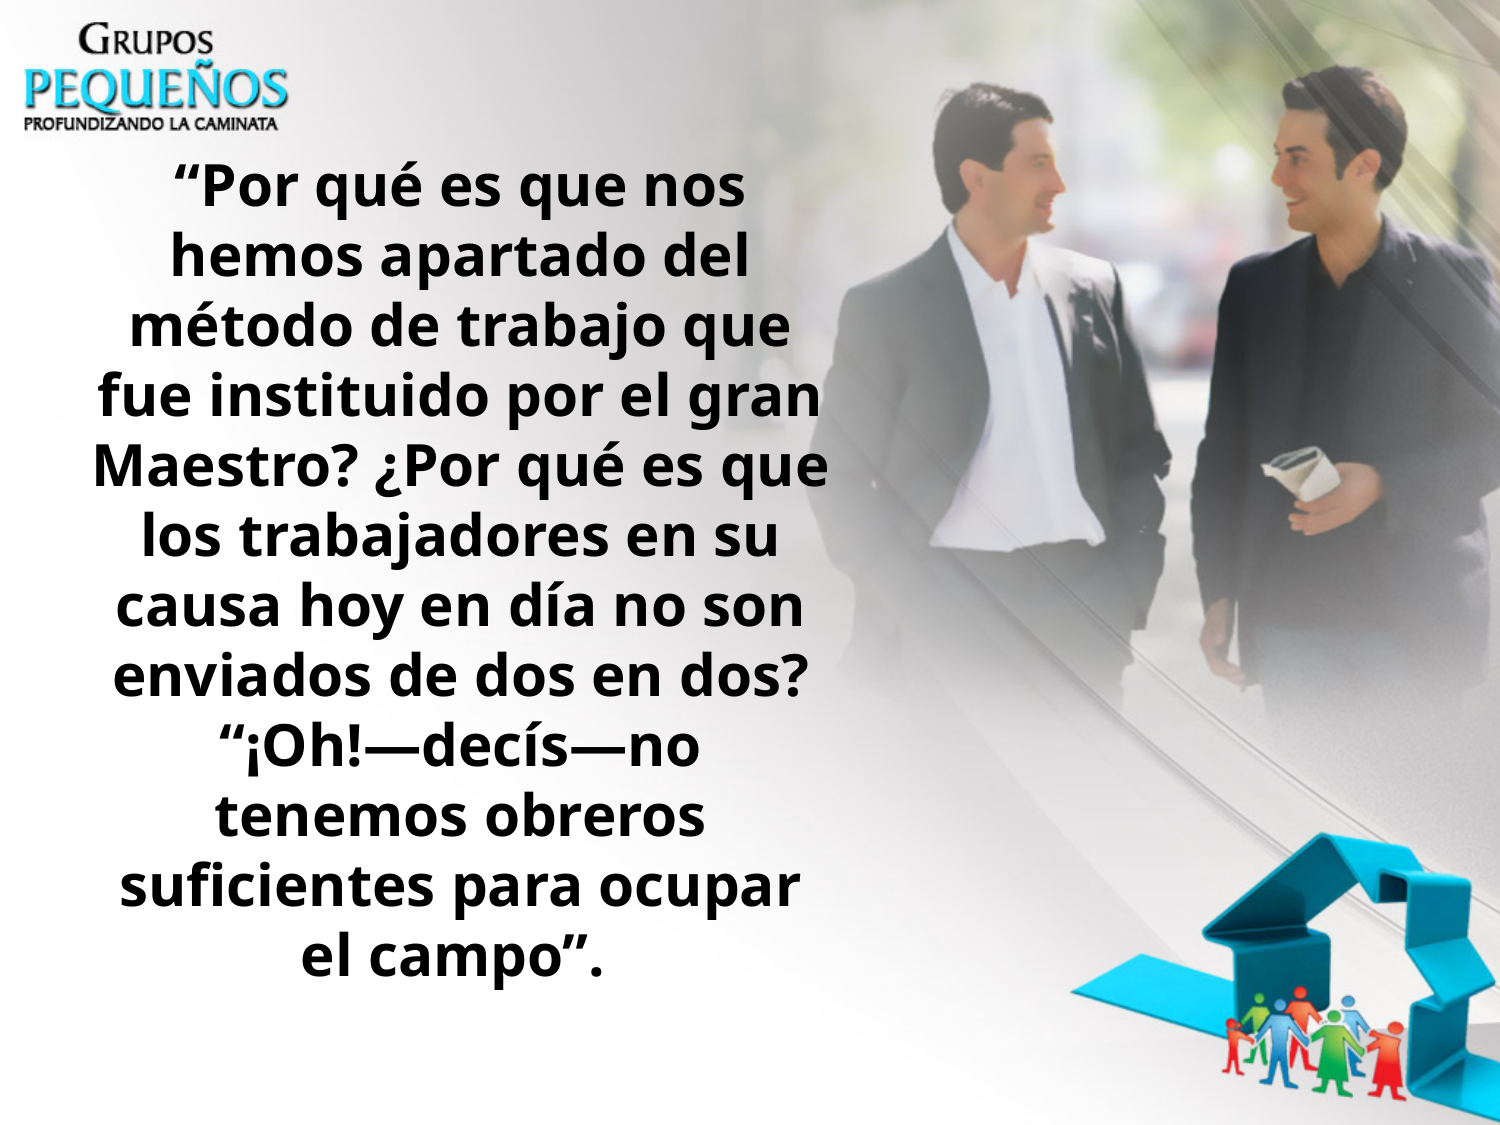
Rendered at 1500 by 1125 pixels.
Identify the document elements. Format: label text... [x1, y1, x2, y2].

picture [0, 0, 1500, 1125]
text_box “Por qué es que nos hemos apartado del método de trabajo que fue instituido por el gran Maestro? ¿Por qué es que los trabajadores en su causa hoy en día no son enviados de dos en dos? “¡Oh!—decís—no tenemos obreros suficientes para ocupar el campo”. [76, 140, 845, 995]
